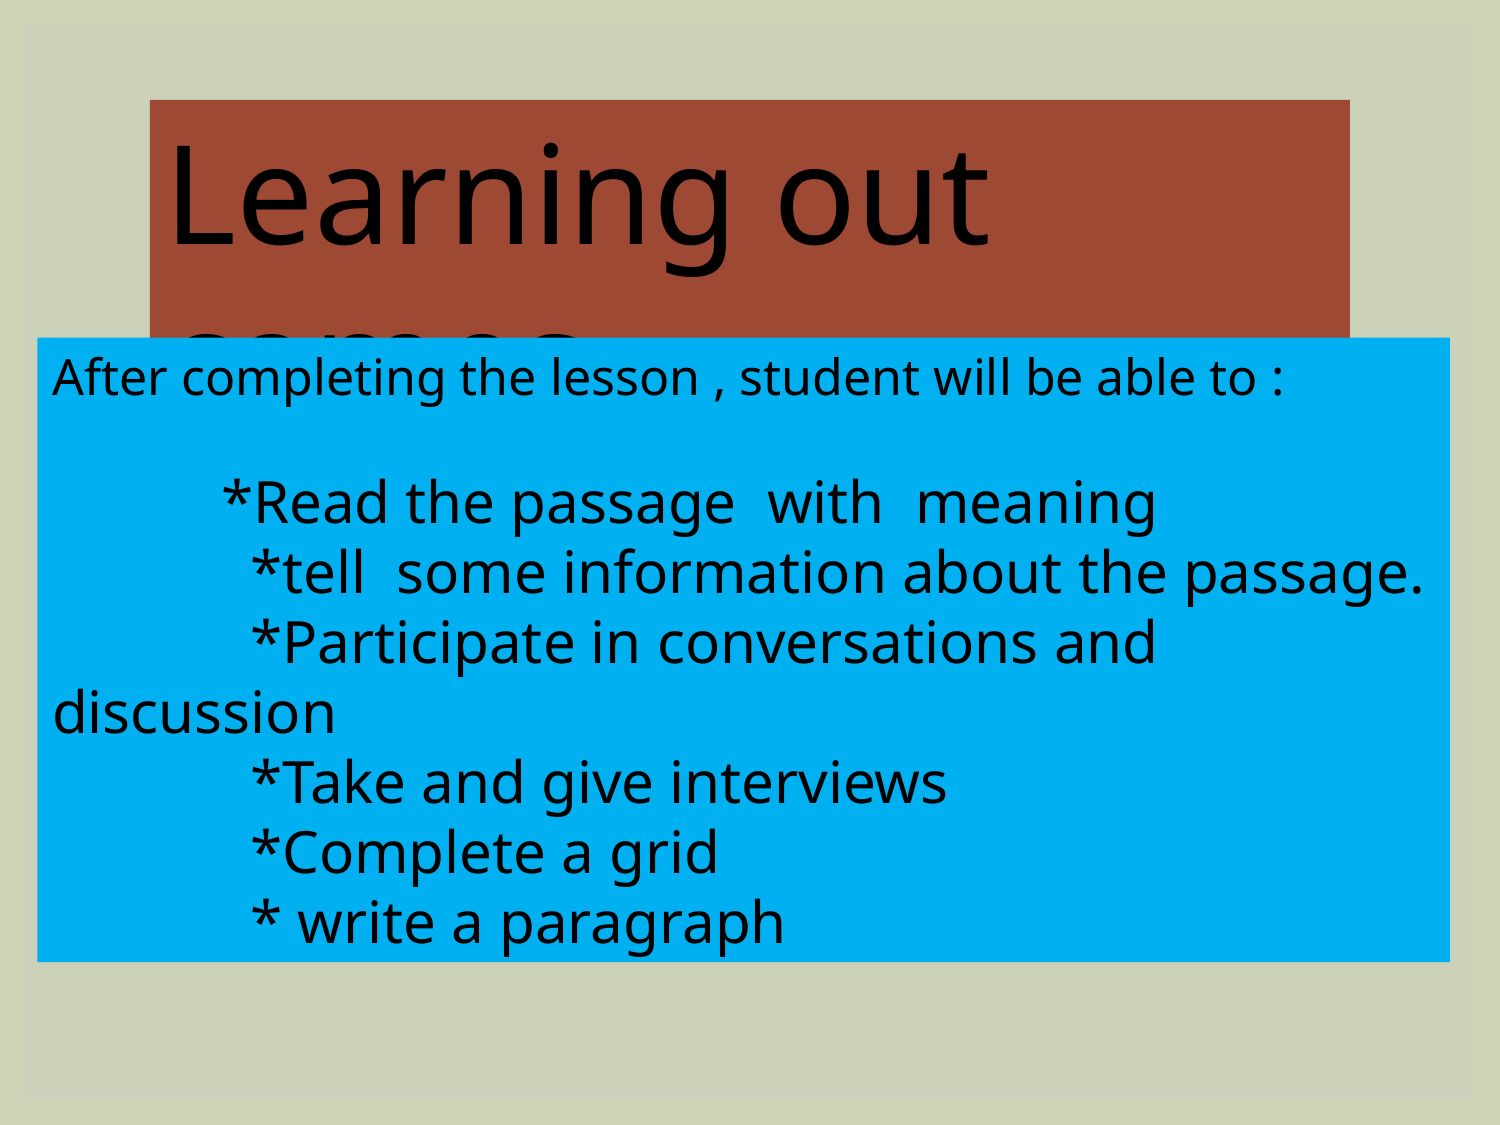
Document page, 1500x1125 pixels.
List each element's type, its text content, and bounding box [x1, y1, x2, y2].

text_box After completing the lesson , student will be able to : *Read the passage with meaning *tell some information about the passage. *Participate in conversations and discussion *Take and give interviews *Complete a grid * write a paragraph [37, 337, 1450, 963]
text_box Learning out comes [149, 99, 1350, 337]
